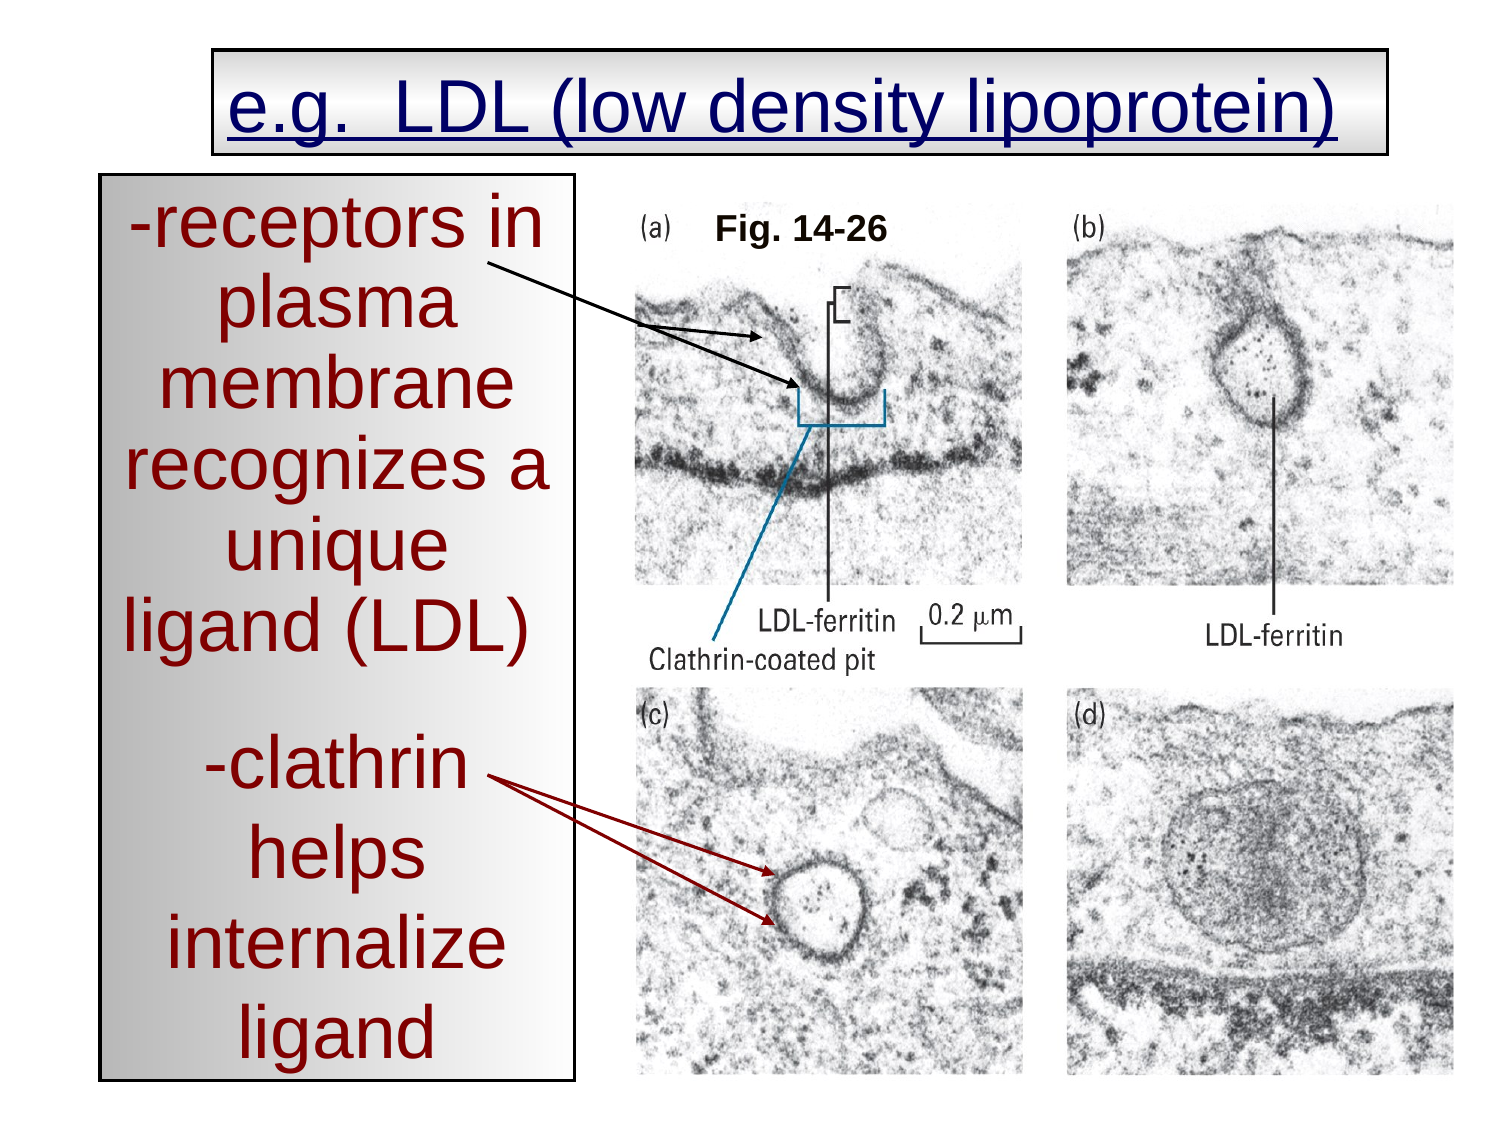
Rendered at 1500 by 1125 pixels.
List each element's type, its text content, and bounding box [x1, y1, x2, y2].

text_box e.g. LDL (low density lipoprotein) [212, 49, 1388, 155]
text_box -receptors in plasma membrane recognizes a unique ligand (LDL) -clathrin helps internalize ligand [99, 174, 575, 1081]
picture [624, 187, 1463, 1088]
